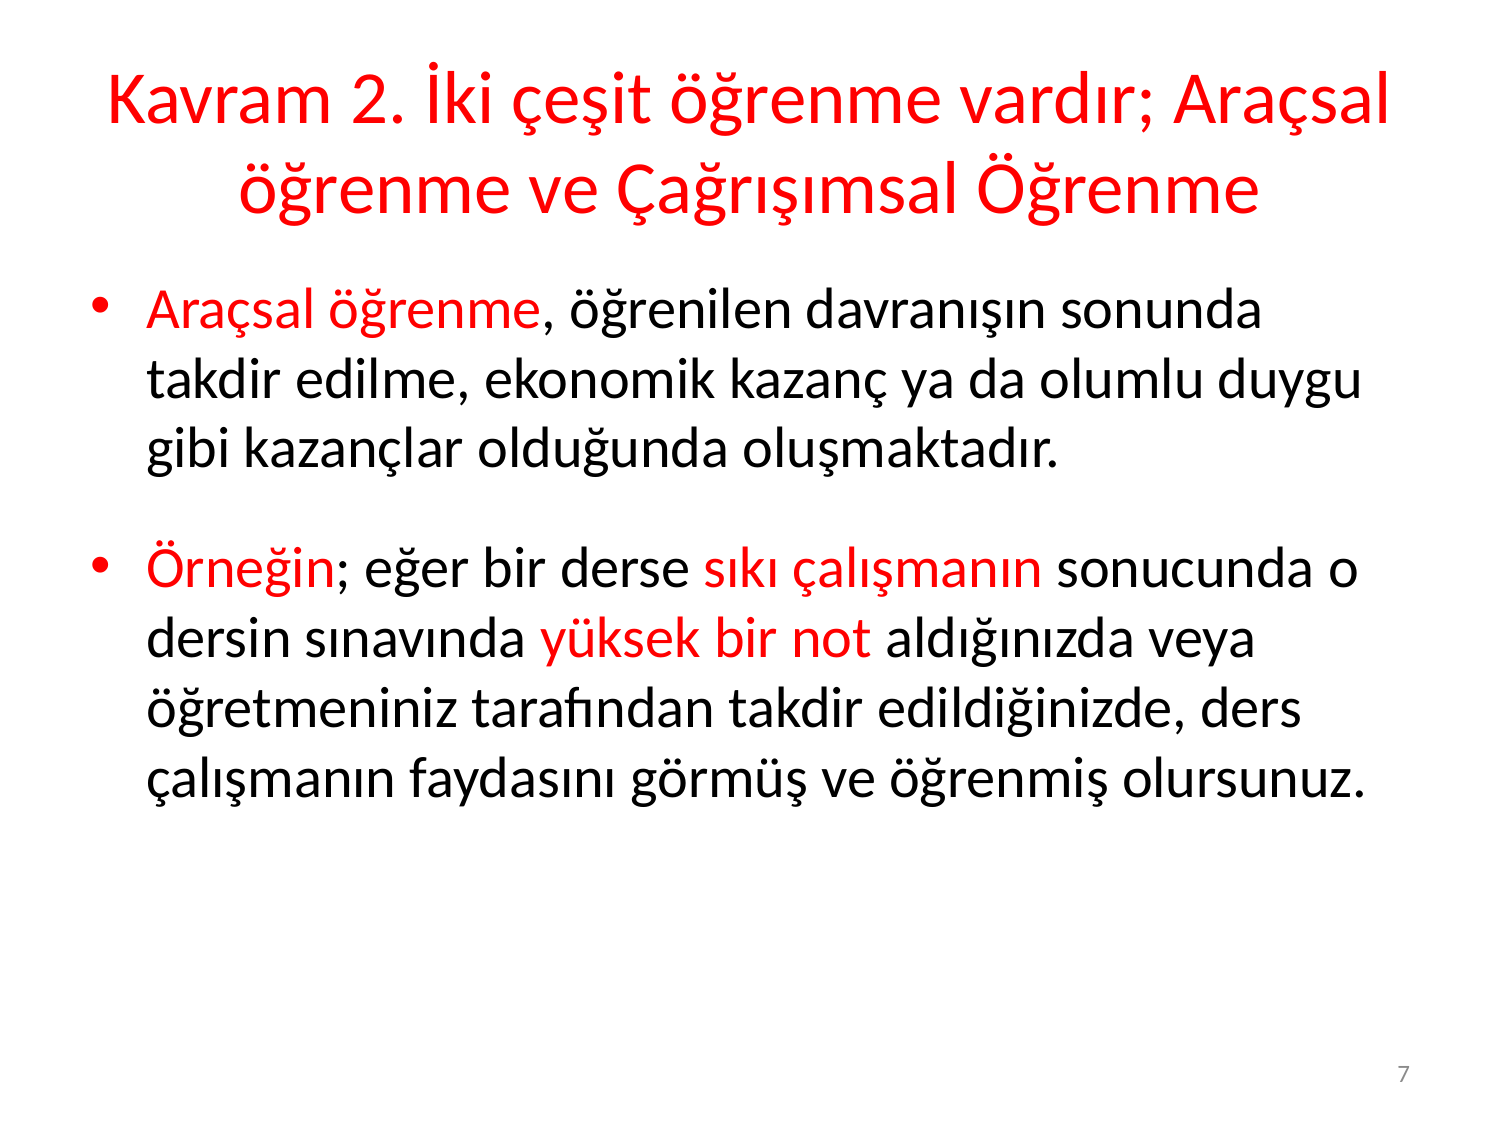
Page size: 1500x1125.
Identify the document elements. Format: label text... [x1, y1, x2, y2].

list Araçsal öğrenme, öğrenilen davranışın sonunda takdir edilme, ekonomik kazanç ya da olumlu duygu gibi kazançlar olduğunda oluşmaktadır. Örneğin; eğer bir derse sıkı çalışmanın sonucunda o dersin sınavında yüksek bir not aldığınızda veya öğretmeniniz tarafından takdir edildiğinizde, ders çalışmanın faydasını görmüş ve öğrenmiş olursunuz. [75, 262, 1425, 1005]
title Kavram 2. İki çeşit öğrenme vardır; Araçsal öğrenme ve Çağrışımsal Öğrenme [75, 45, 1425, 233]
slide_number 7 [1074, 1042, 1425, 1103]
